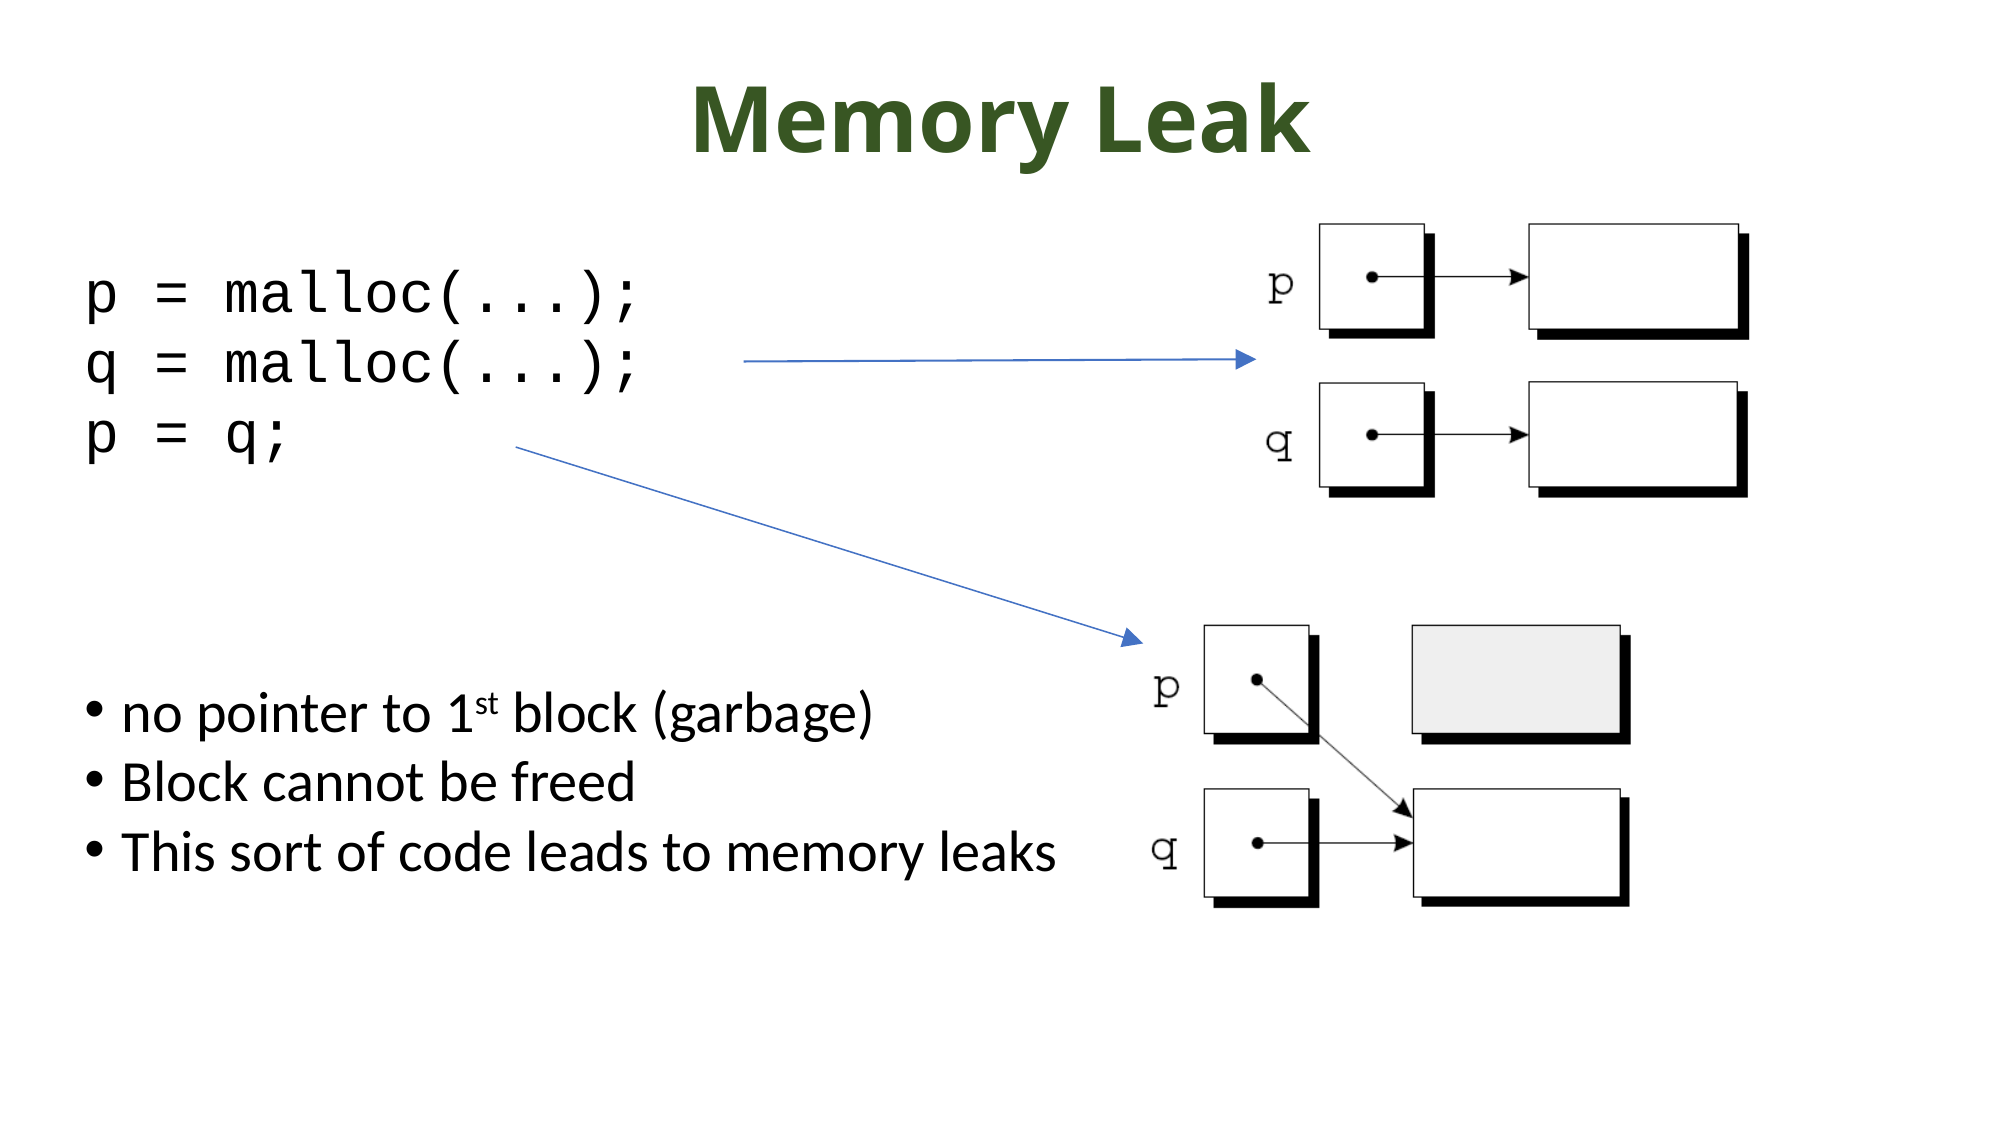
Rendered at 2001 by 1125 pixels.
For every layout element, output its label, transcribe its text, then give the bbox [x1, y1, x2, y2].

picture [1263, 216, 1753, 509]
list p = malloc(...); q = malloc(...); p = q; no pointer to 1st block (garbage) Block cannot be freed This sort of code leads to memory leaks [69, 246, 1863, 1014]
picture [1146, 621, 1637, 912]
title Memory Leak [137, 26, 1863, 220]
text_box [515, 447, 1144, 644]
